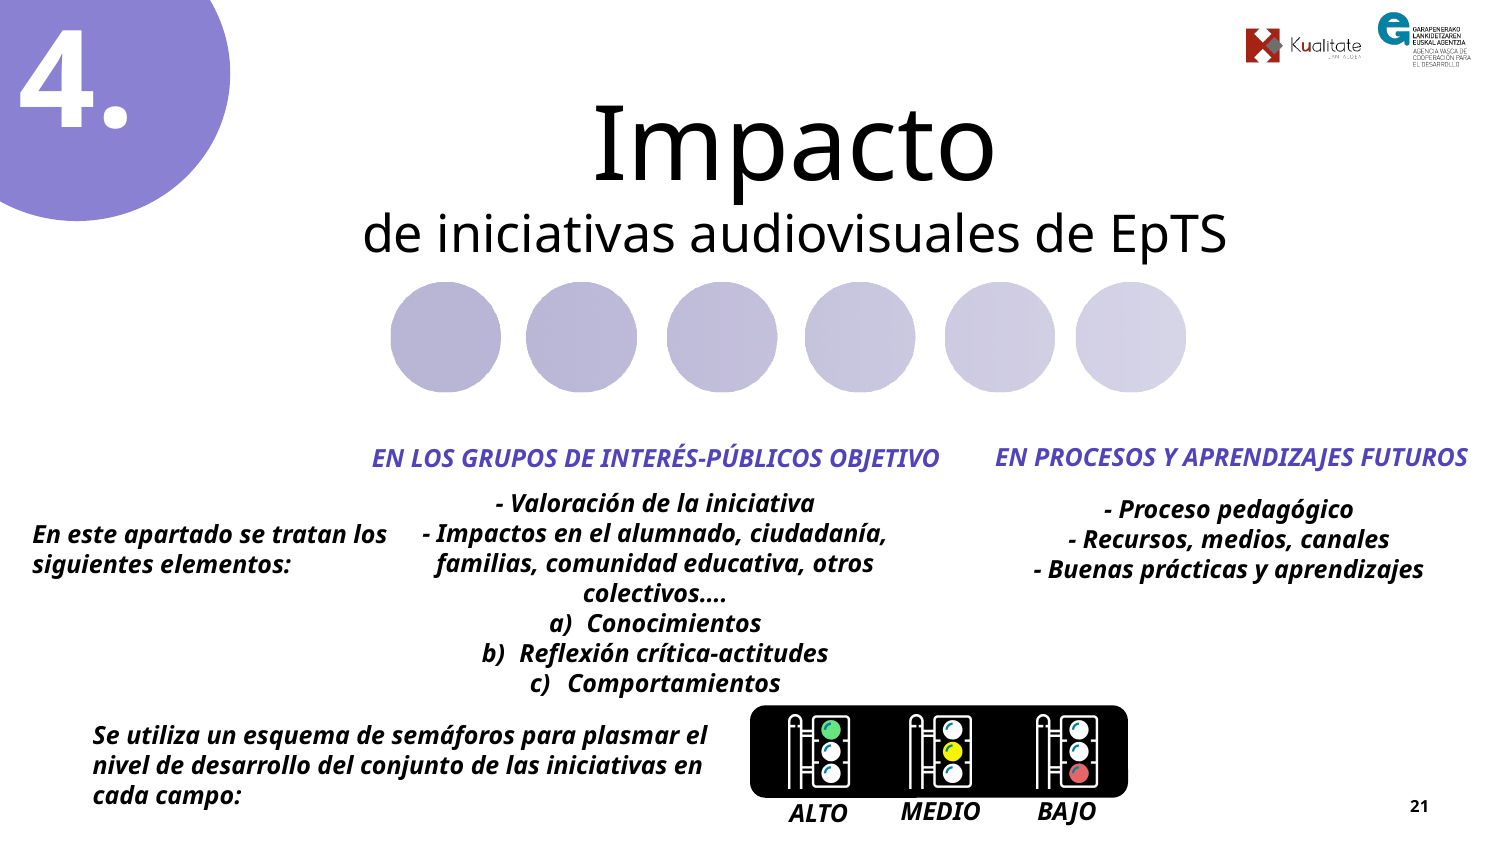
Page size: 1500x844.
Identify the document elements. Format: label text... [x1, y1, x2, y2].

text_box BAJO [994, 788, 1140, 833]
picture [1029, 714, 1105, 789]
picture [903, 714, 978, 789]
picture [1246, 25, 1361, 66]
picture [781, 714, 857, 789]
picture [1378, 12, 1471, 67]
text_box EN LOS GRUPOS DE INTERÉS-PÚBLICOS OBJETIVO [348, 435, 965, 480]
text_box ALTO [758, 789, 880, 835]
picture [1378, 12, 1387, 21]
text_box [747, 703, 1131, 799]
text_box Se utiliza un esquema de semáforos para plasmar el nivel de desarrollo del conjunto de las iniciativas en cada campo: [78, 712, 739, 817]
picture [362, 235, 1213, 451]
text_box - Valoración de la iniciativa - Impactos en el alumnado, ciudadanía, familias, comunidad educativa, otros colectivos…. Conocimientos Reflexión crítica-actitudes Comportamientos [360, 480, 951, 705]
text_box - Proceso pedagógico - Recursos, medios, canales - Buenas prácticas y aprendizajes [1016, 486, 1442, 591]
text_box En este apartado se tratan los siguientes elementos: [17, 511, 360, 587]
text_box MEDIO [868, 788, 994, 833]
text_box 4. [0, 0, 233, 224]
text_box Impacto de iniciativas audiovisuales de EpTS [317, 68, 1274, 271]
text_box EN PROCESOS Y APRENDIZAJES FUTUROS [969, 433, 1495, 479]
